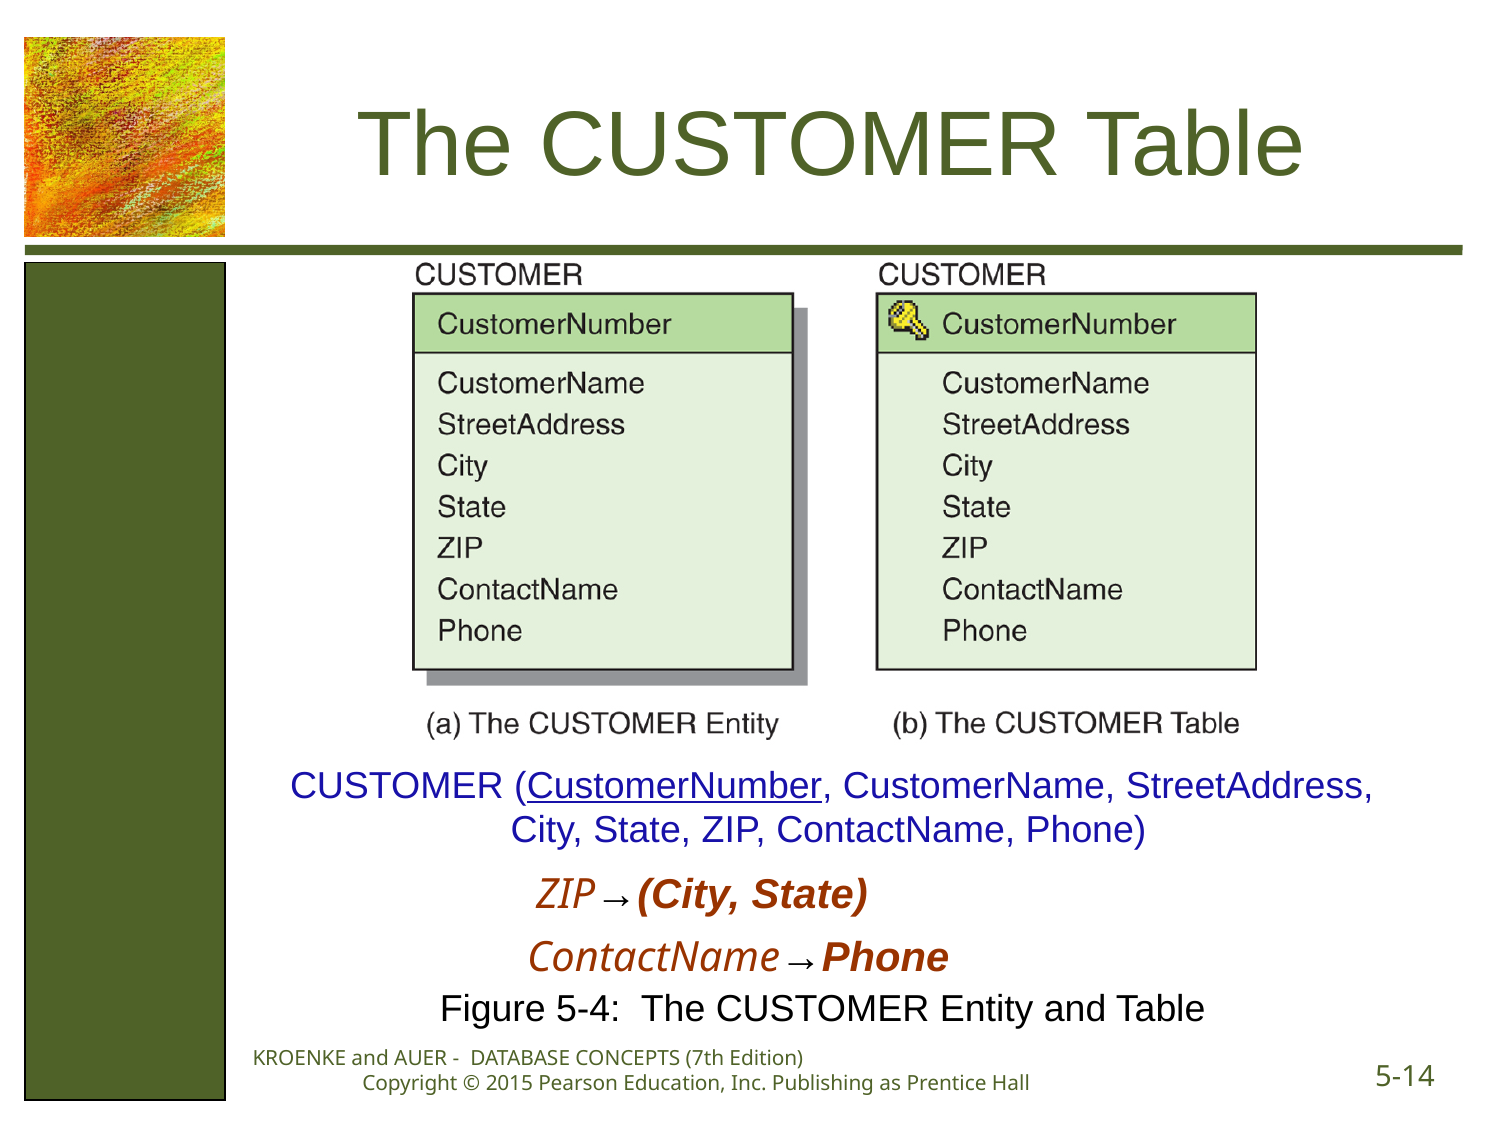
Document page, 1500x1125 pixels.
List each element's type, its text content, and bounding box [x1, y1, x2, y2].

slide_number 5-14 [1287, 1049, 1451, 1103]
footer KROENKE and AUER - DATABASE CONCEPTS (7th Edition) Copyright © 2015 Pearson Education, Inc. Publishing as Prentice Hall [237, 1037, 1088, 1104]
picture [412, 262, 1257, 747]
list CUSTOMER (CustomerNumber, CustomerName, StreetAddress, City, State, ZIP, ContactName, Phone) [274, 762, 1426, 876]
text_box Figure 5-4: The CUSTOMER Entity and Table [425, 976, 1350, 1037]
text_box ZIP→(City, State) [521, 859, 883, 922]
text_box ContactName→Phone [512, 922, 1175, 976]
picture [24, 37, 225, 237]
title The CUSTOMER Table [237, 44, 1426, 233]
